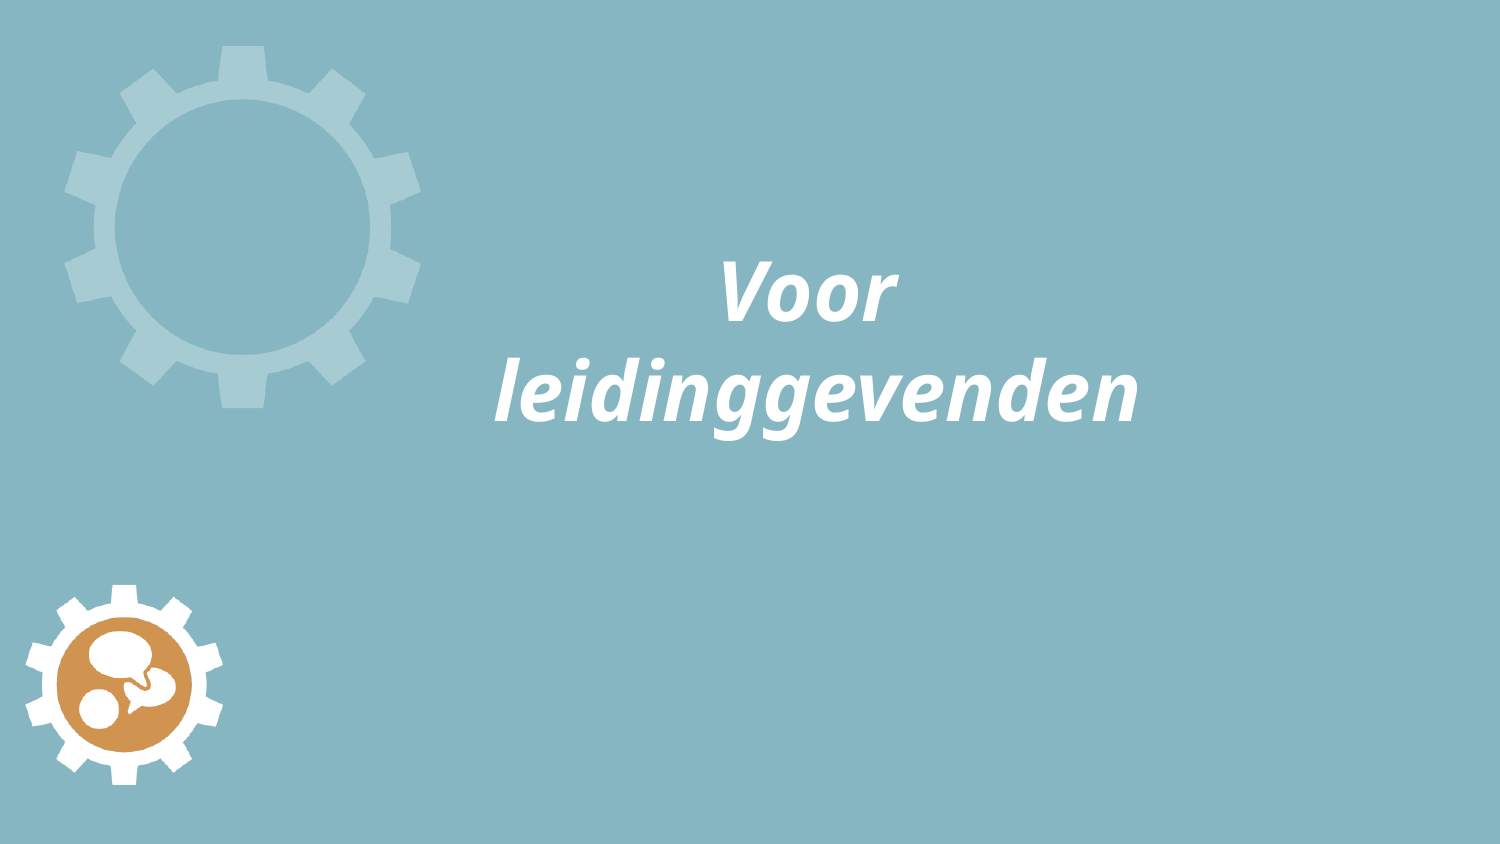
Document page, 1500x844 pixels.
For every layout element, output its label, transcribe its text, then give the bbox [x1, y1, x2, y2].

title Voor leidinggevenden [245, 123, 1390, 610]
picture [0, 0, 1500, 844]
